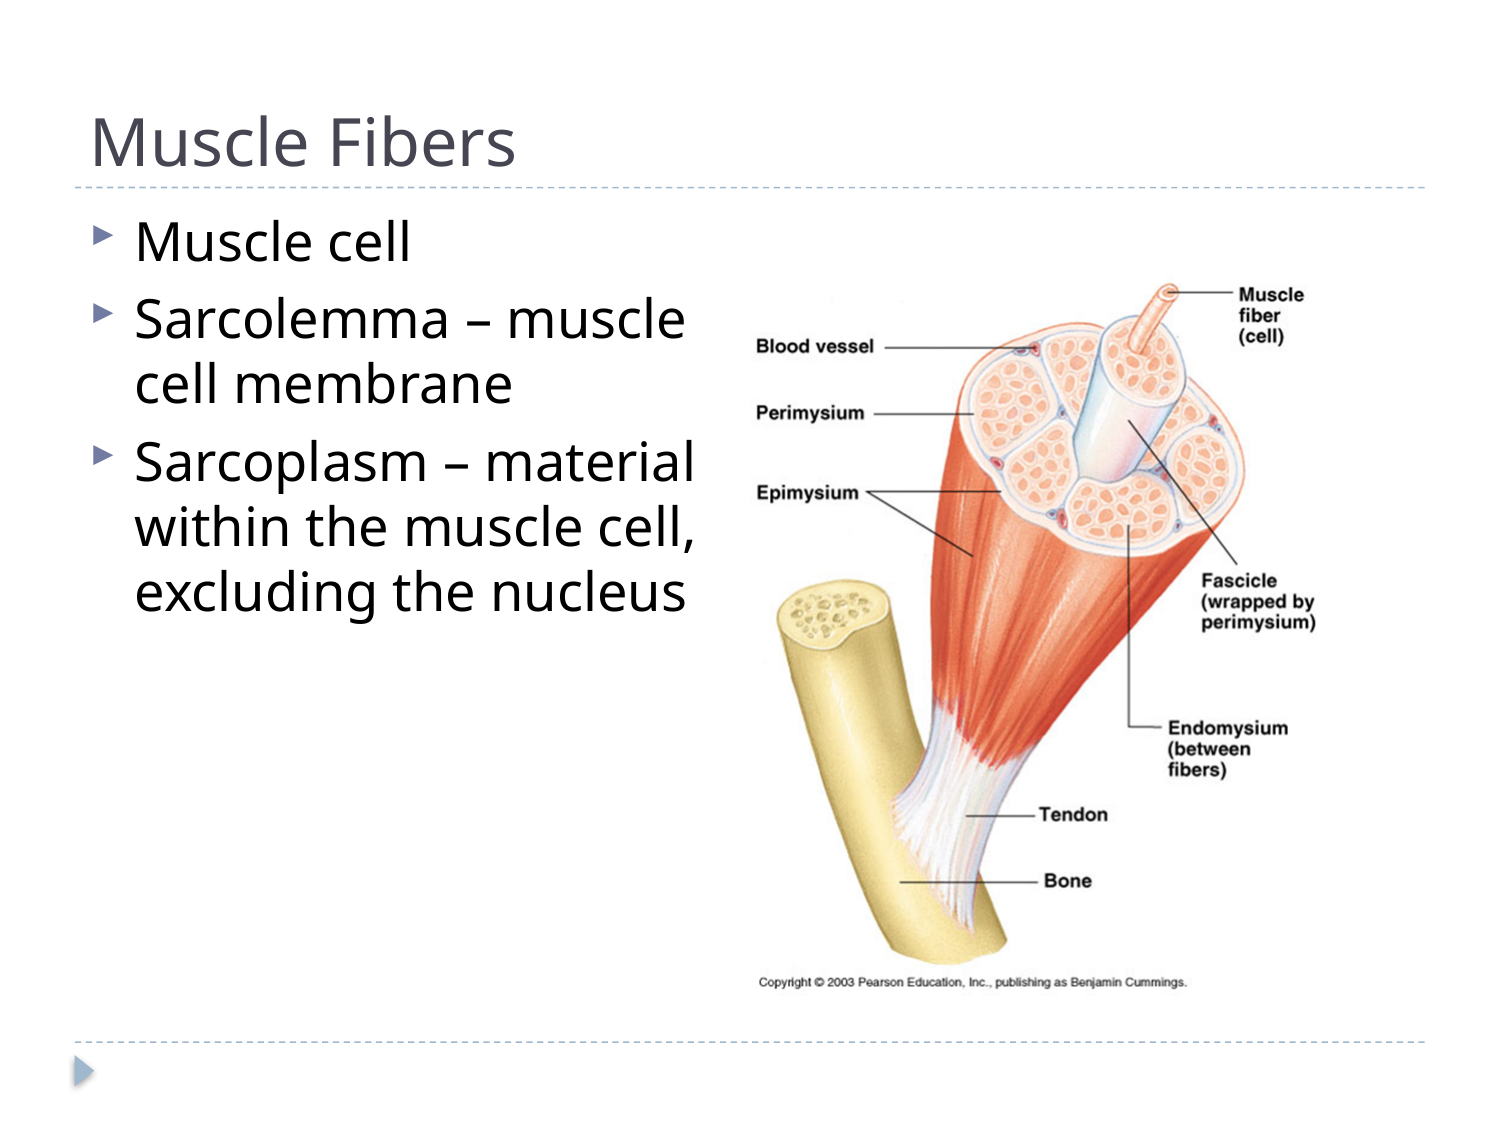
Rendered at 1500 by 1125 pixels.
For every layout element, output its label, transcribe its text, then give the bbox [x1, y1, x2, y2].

title Muscle Fibers [75, 37, 1425, 188]
picture [749, 274, 1326, 997]
list Muscle cell Sarcolemma – muscle cell membrane Sarcoplasm – material within the muscle cell, excluding the nucleus [75, 200, 738, 1010]
